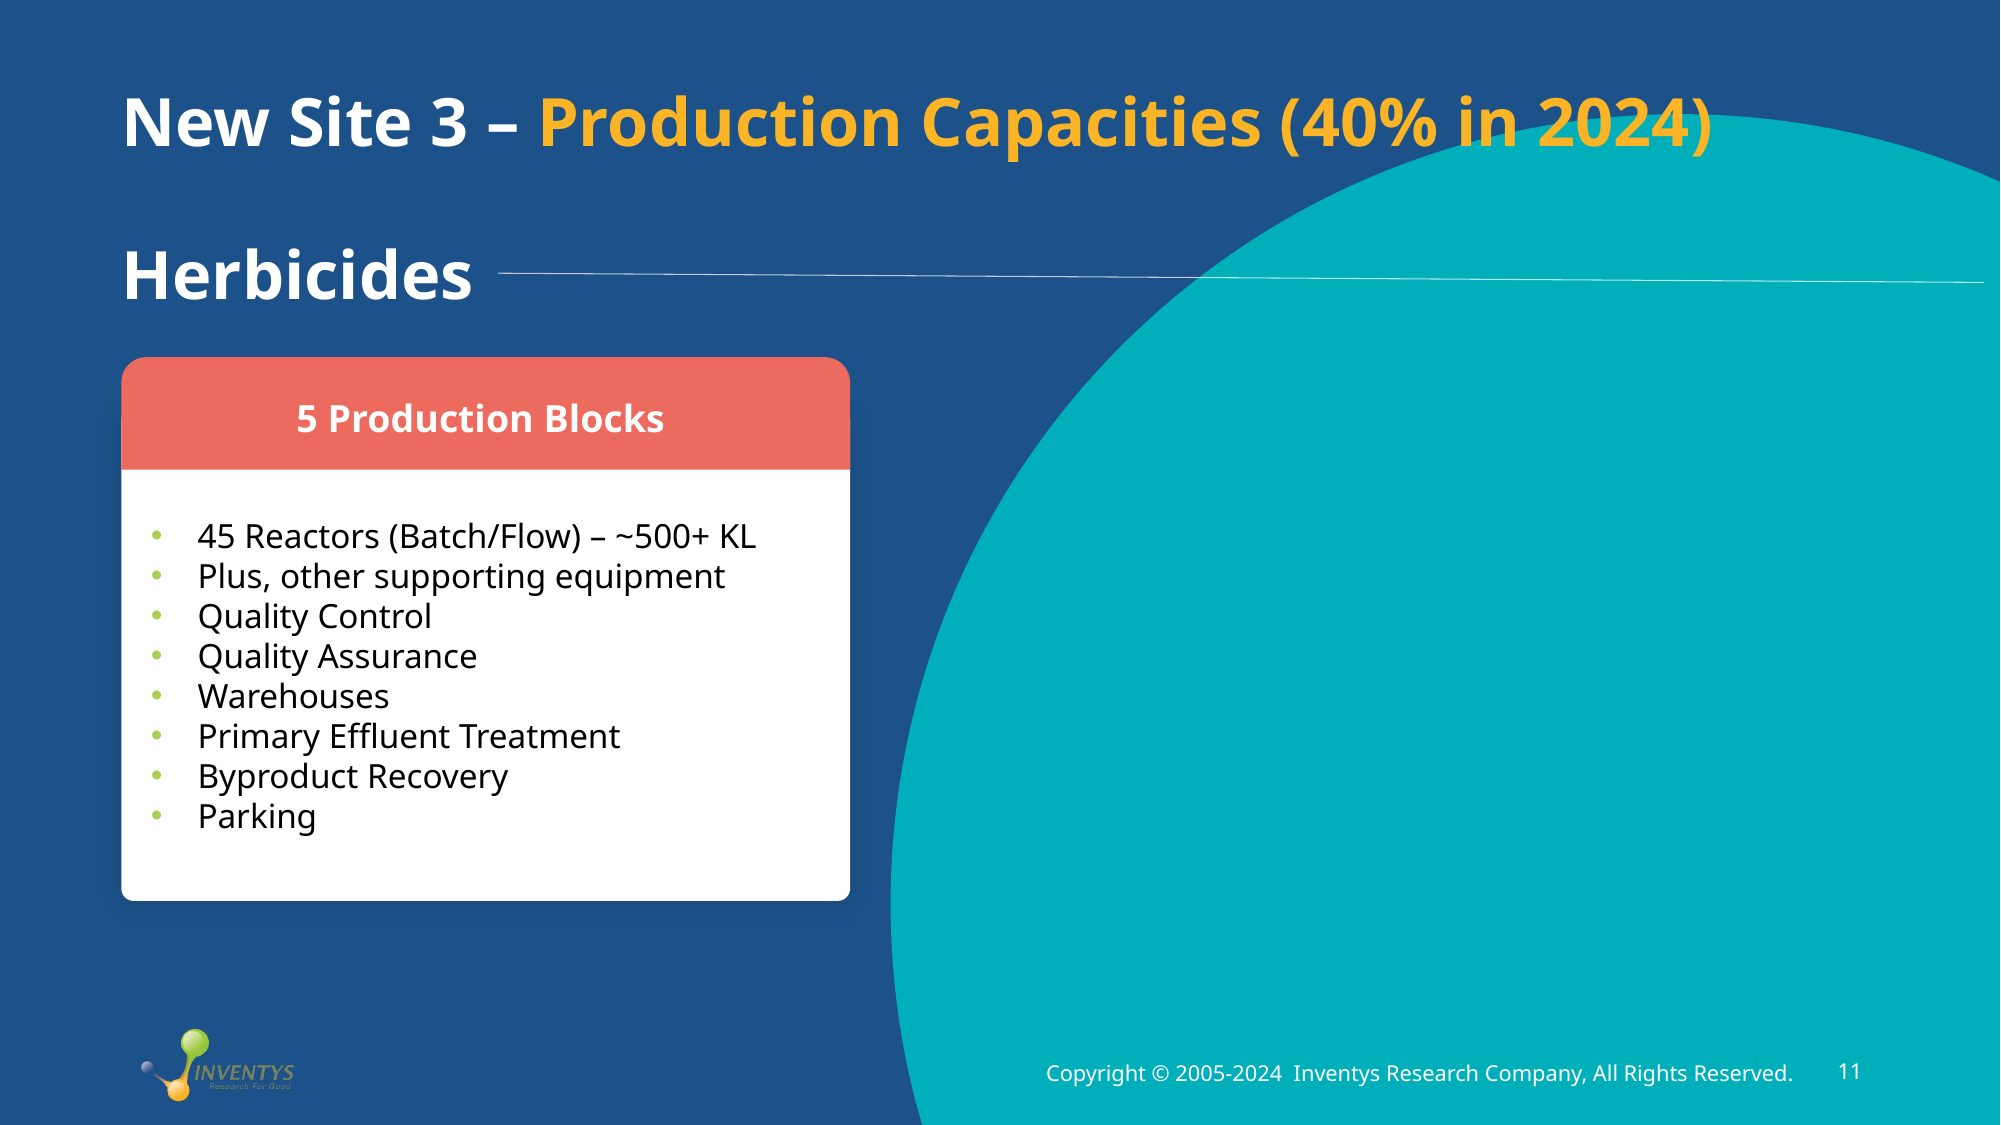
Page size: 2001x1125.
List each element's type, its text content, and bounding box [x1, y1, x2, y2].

slide_number 11 [1816, 1042, 1863, 1103]
picture [137, 1027, 297, 1103]
text_box [889, 130, 2000, 1125]
footer Copyright © 2005-2024 Inventys Research Company, All Rights Reserved. [1043, 1042, 1801, 1103]
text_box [121, 233, 1984, 901]
title New Site 3 – Production Capacities (40% in 2024) [121, 88, 1847, 162]
